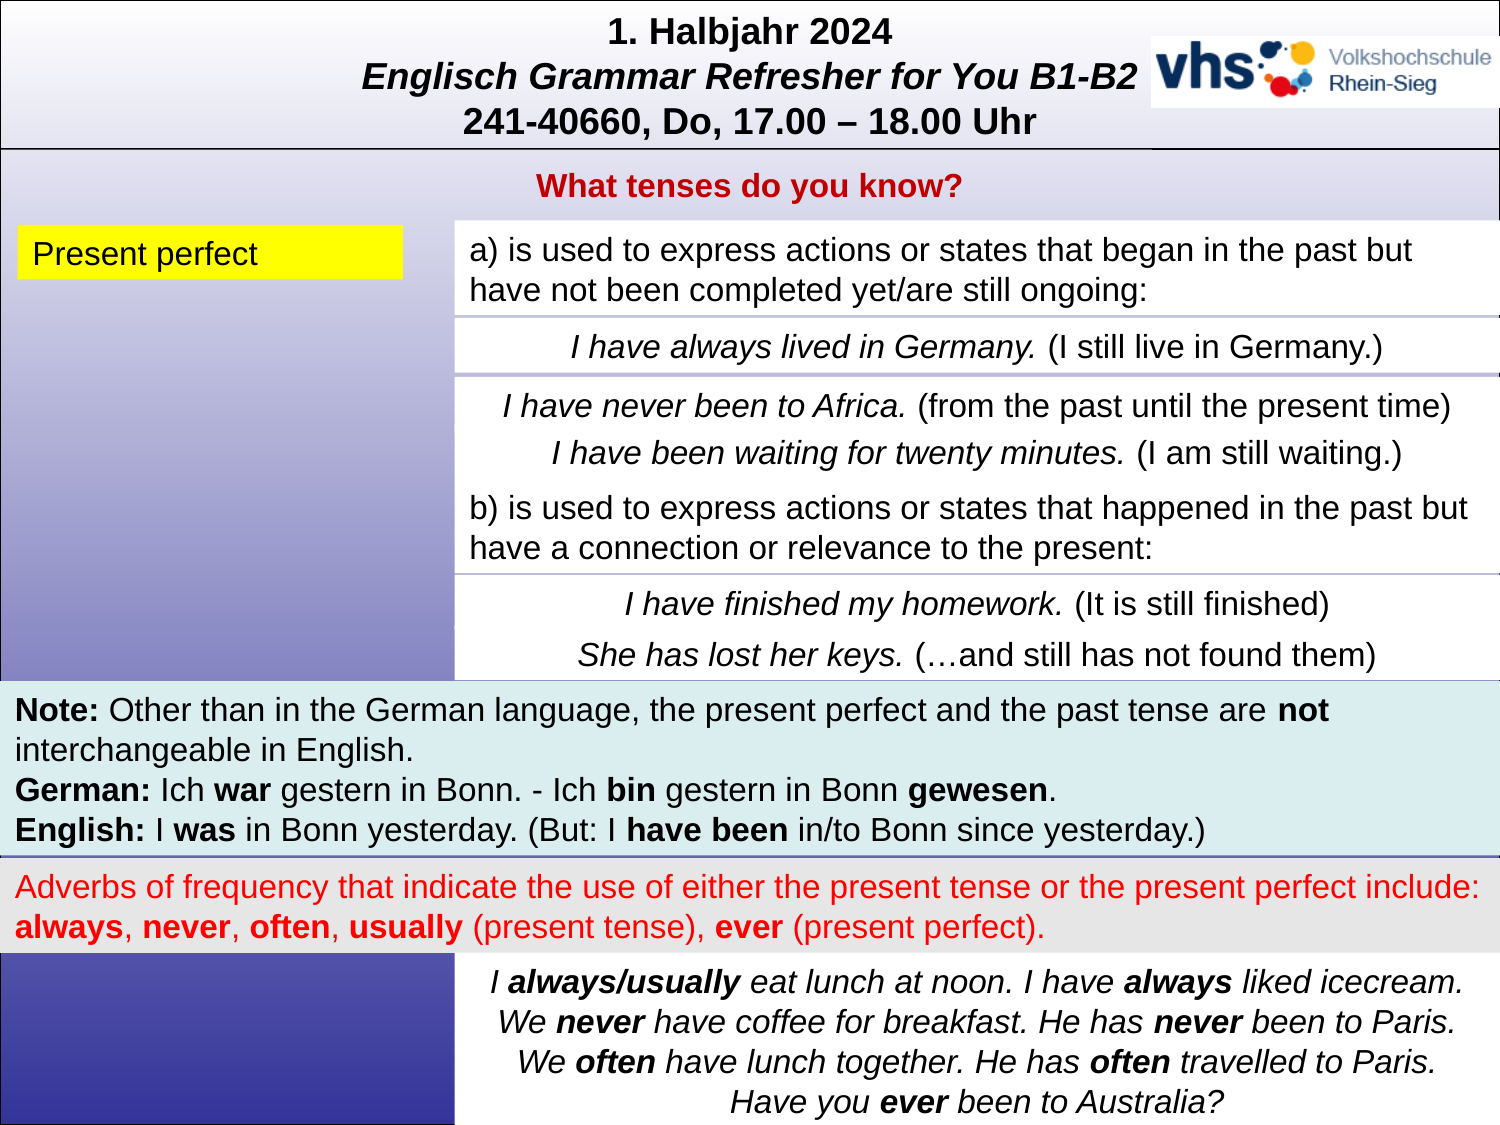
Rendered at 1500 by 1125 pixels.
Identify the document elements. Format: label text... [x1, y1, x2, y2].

text_box I have finished my homework. (It is still finished) [454, 574, 1500, 625]
text_box Adverbs of frequency that indicate the use of either the present tense or the present perfect include: always, never, often, usually (present tense), ever (present perfect). [0, 858, 1500, 953]
text_box Present perfect [17, 224, 403, 280]
text_box b) is used to express actions or states that happened in the past but have a connection or relevance to the present: [454, 478, 1500, 574]
text_box What tenses do you know? [0, 157, 1500, 212]
picture [1151, 36, 1500, 108]
text_box She has lost her keys. (…and still has not found them) [454, 625, 1500, 681]
text_box Note: Other than in the German language, the present perfect and the past tense are not interchangeable in English. German: Ich war gestern in Bonn. - Ich bin gestern in Bonn gewesen. English: I was in Bonn yesterday. (But: I have been in/to Bonn since yesterday.) [0, 681, 1500, 856]
text_box I always/usually eat lunch at noon. I have always liked icecream. We never have coffee for breakfast. He has never been to Paris. We often have lunch together. He has often travelled to Paris. Have you ever been to Australia? [454, 952, 1500, 1125]
text_box I have always lived in Germany. (I still live in Germany.) [454, 317, 1500, 373]
text_box I have never been to Africa. (from the past until the present time) [454, 376, 1500, 432]
text_box a) is used to express actions or states that began in the past but have not been completed yet/are still ongoing: [454, 220, 1500, 315]
text_box I have been waiting for twenty minutes. (I am still waiting.) [454, 432, 1500, 478]
